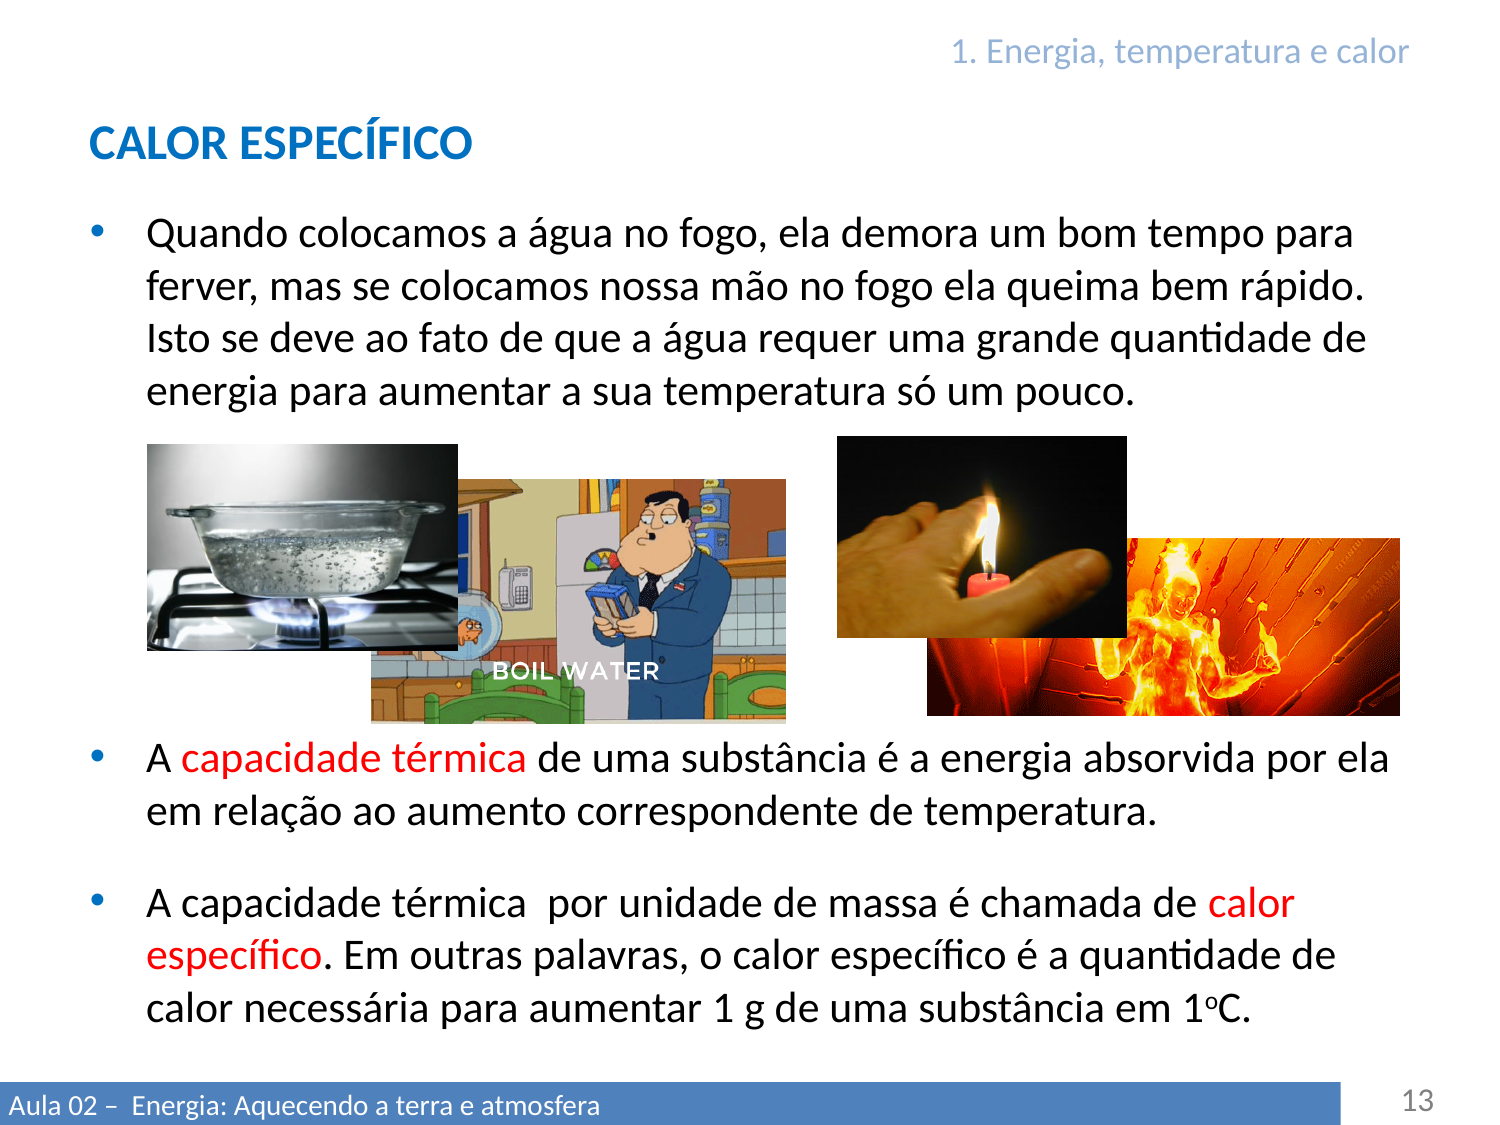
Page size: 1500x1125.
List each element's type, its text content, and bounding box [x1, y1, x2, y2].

picture [147, 444, 786, 724]
list CALOR ESPECÍFICO Quando colocamos a água no fogo, ela demora um bom tempo para ferver, mas se colocamos nossa mão no fogo ela queima bem rápido. Isto se deve ao fato de que a água requer uma grande quantidade de energia para aumentar a sua temperatura só um pouco. A capacidade térmica de uma substância é a energia absorvida por ela em relação ao aumento correspondente de temperatura. A capacidade térmica por unidade de massa é chamada de calor específico. Em outras palavras, o calor específico é a quantidade de calor necessária para aumentar 1 g de uma substância em 1oC. [75, 101, 1425, 1071]
picture [837, 435, 1400, 716]
title 1. Energia, temperatura e calor [75, 19, 1425, 79]
